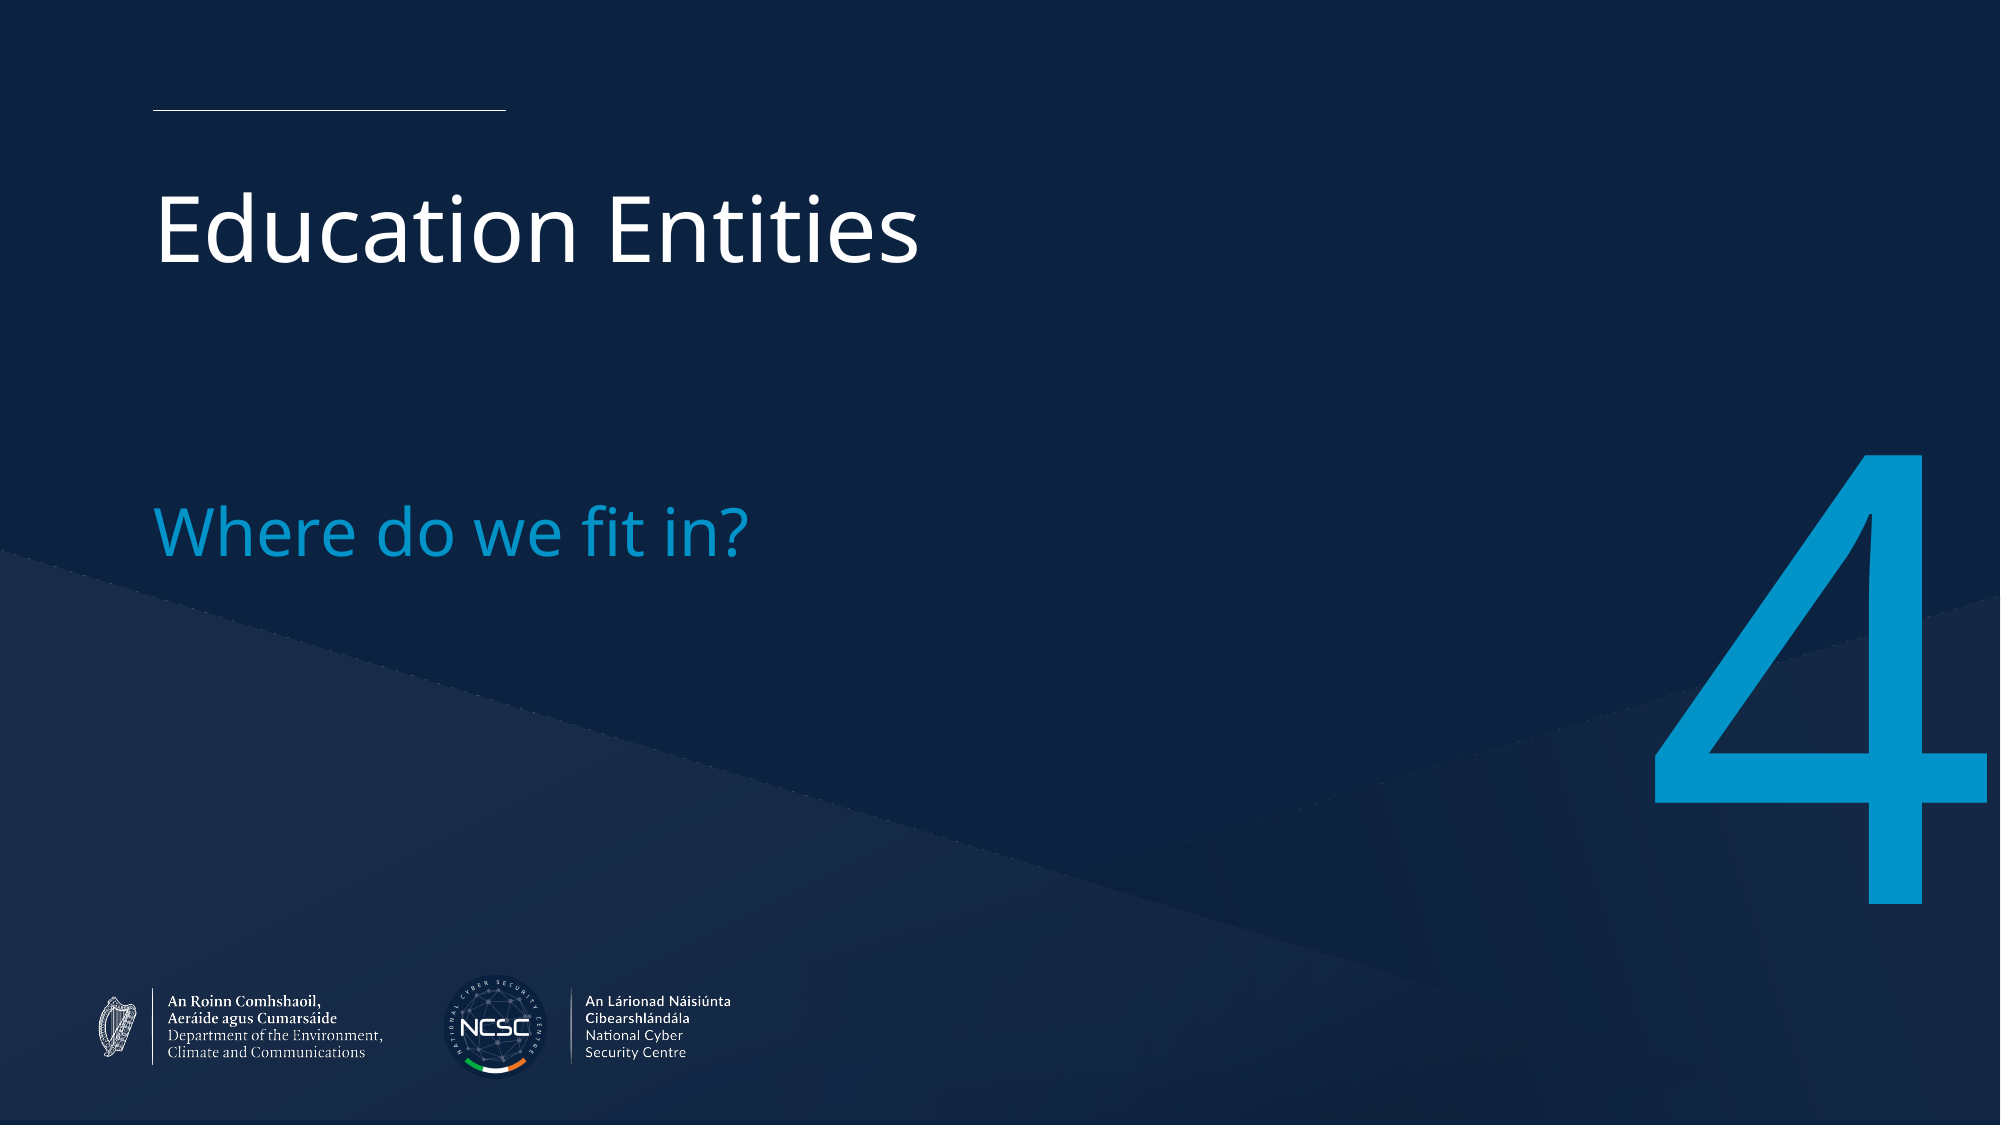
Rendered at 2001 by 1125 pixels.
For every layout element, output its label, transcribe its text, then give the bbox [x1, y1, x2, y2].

title Education Entities [153, 171, 939, 468]
list 4 [1395, 175, 2000, 1030]
subtitle Where do we fit in? [153, 490, 939, 762]
picture [0, 517, 2001, 1120]
